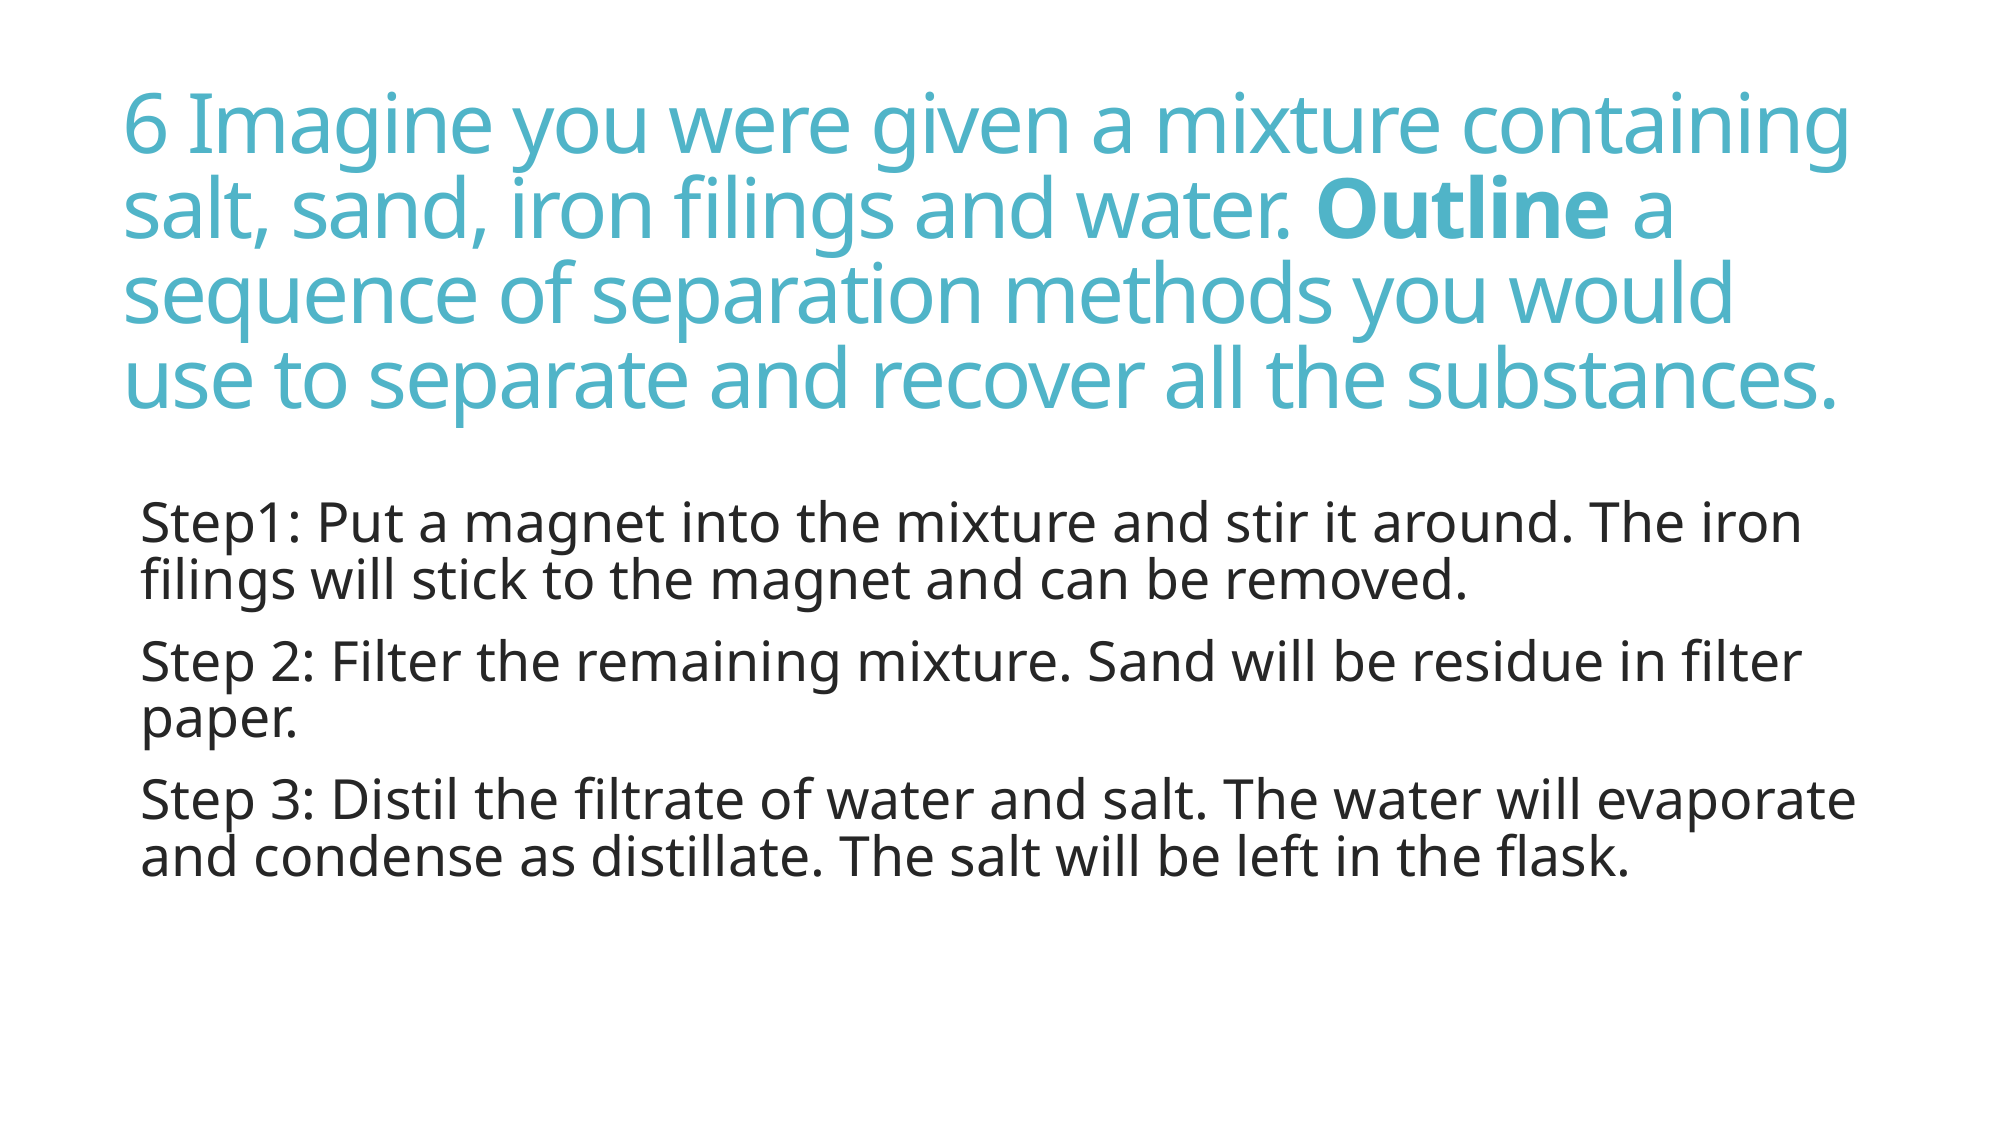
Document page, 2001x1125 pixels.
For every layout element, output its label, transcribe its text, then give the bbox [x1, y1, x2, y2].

title 6 Imagine you were given a mixture containing salt, sand, iron filings and water. Outline a sequence of separation methods you would use to separate and recover all the substances. [107, 119, 1876, 392]
list Step1: Put a magnet into the mixture and stir it around. The iron filings will stick to the magnet and can be removed. Step 2: Filter the remaining mixture. Sand will be residue in filter paper. Step 3: Distil the filtrate of water and salt. The water will evaporate and condense as distillate. The salt will be left in the flask. [111, 490, 1876, 948]
